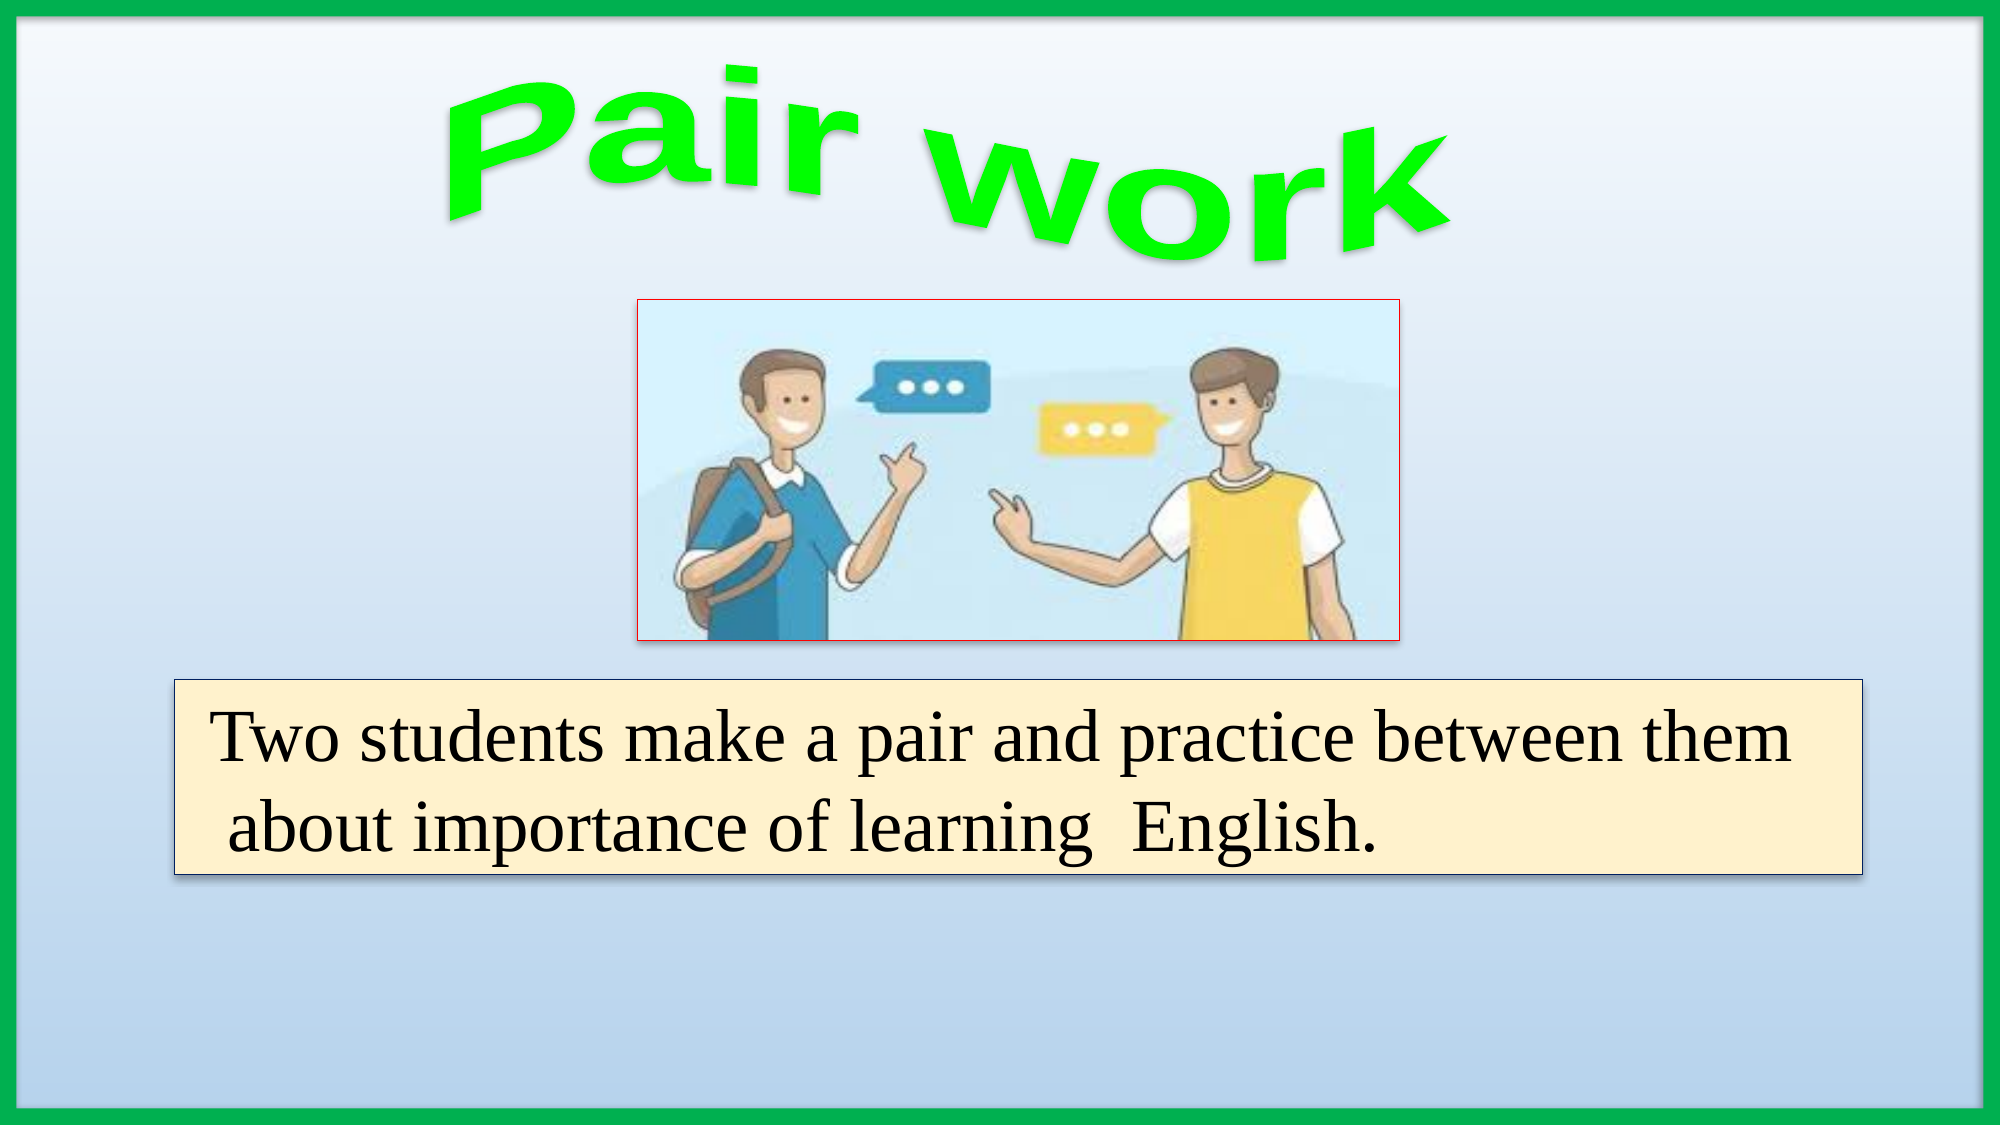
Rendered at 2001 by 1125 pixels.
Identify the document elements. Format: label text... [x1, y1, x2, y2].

text_box [0, 0, 2000, 1125]
text_box Two students make a pair and practice between them about importance of learning English. [174, 679, 1863, 875]
picture [637, 299, 1400, 641]
